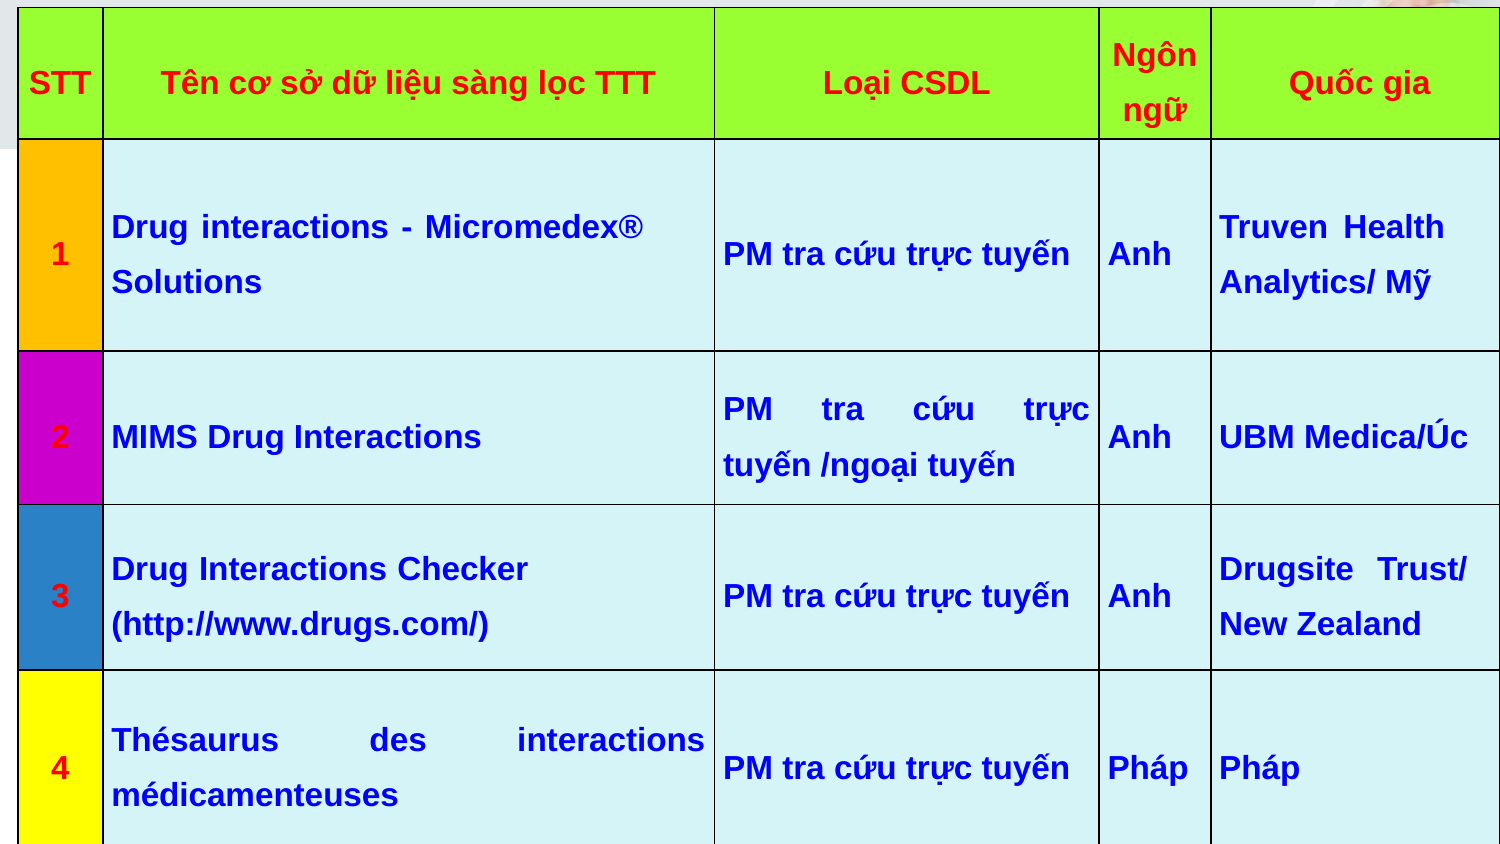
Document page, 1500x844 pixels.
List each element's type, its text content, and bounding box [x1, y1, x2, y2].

table_header Tên cơ sở dữ liệu sàng lọc TTT [104, 8, 714, 138]
table_cell Truven Health Analytics/ Mỹ [1212, 140, 1499, 350]
table_cell Anh [1100, 505, 1210, 669]
table_header Quốc gia [1212, 8, 1499, 138]
table_cell Thésaurus des interactions médicamenteuses [104, 671, 714, 844]
table_header STT [19, 8, 102, 138]
table_cell 4 [19, 671, 102, 844]
table_cell 2 [19, 352, 102, 504]
table_cell PM tra cứu trực tuyến [715, 505, 1098, 669]
table_cell PM tra cứu trực tuyến [715, 671, 1098, 844]
table_cell Pháp [1212, 671, 1499, 844]
table_cell Pháp [1100, 671, 1210, 844]
picture [0, 0, 1500, 844]
table_cell 3 [19, 505, 102, 669]
table_cell UBM Medica/Úc [1212, 352, 1499, 504]
table_cell Drug interactions - Micromedex® Solutions [104, 140, 714, 350]
table_cell 1 [19, 140, 102, 350]
table_cell PM tra cứu trực tuyến [715, 140, 1098, 350]
table_cell Drugsite Trust/ New Zealand [1212, 505, 1499, 669]
table_cell Anh [1100, 140, 1210, 350]
table_cell Anh [1100, 352, 1210, 504]
table_header Ngôn ngữ [1100, 8, 1210, 138]
table_cell MIMS Drug Interactions [104, 352, 714, 504]
table_cell Drug Interactions Checker (http://www.drugs.com/) [104, 505, 714, 669]
table_header Loại CSDL [715, 8, 1098, 138]
table_cell PM tra cứu trực tuyến /ngoại tuyến [715, 352, 1098, 504]
